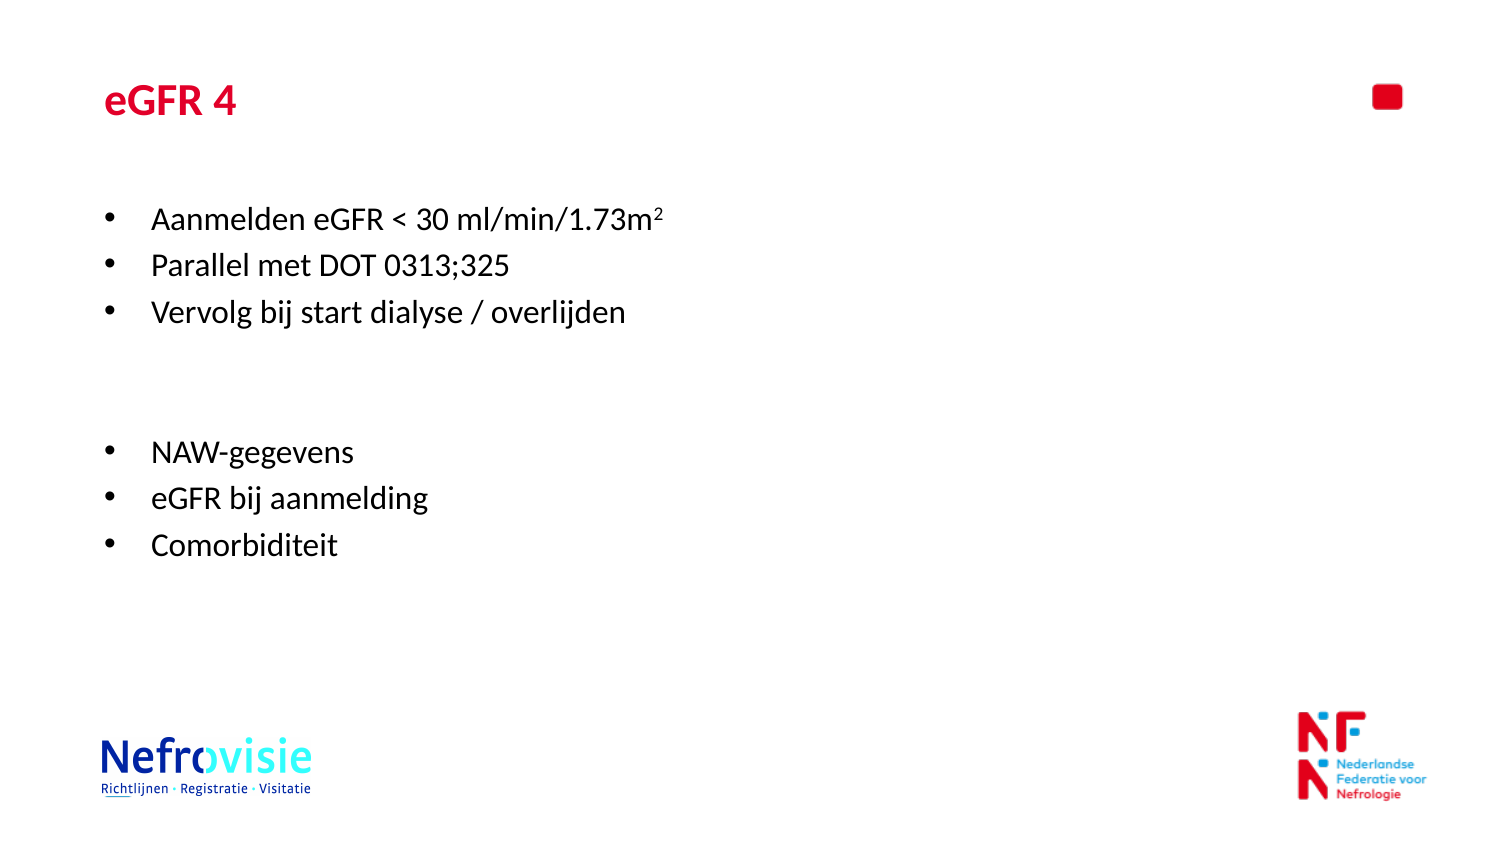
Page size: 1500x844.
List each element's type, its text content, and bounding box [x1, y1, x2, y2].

list Aanmelden eGFR < 30 ml/min/1.73m2 Parallel met DOT 0313;325 Vervolg bij start dialyse / overlijden NAW-gegevens eGFR bij aanmelding Comorbiditeit [104, 196, 1401, 687]
picture [102, 737, 311, 796]
title eGFR 4 [104, 62, 1355, 196]
